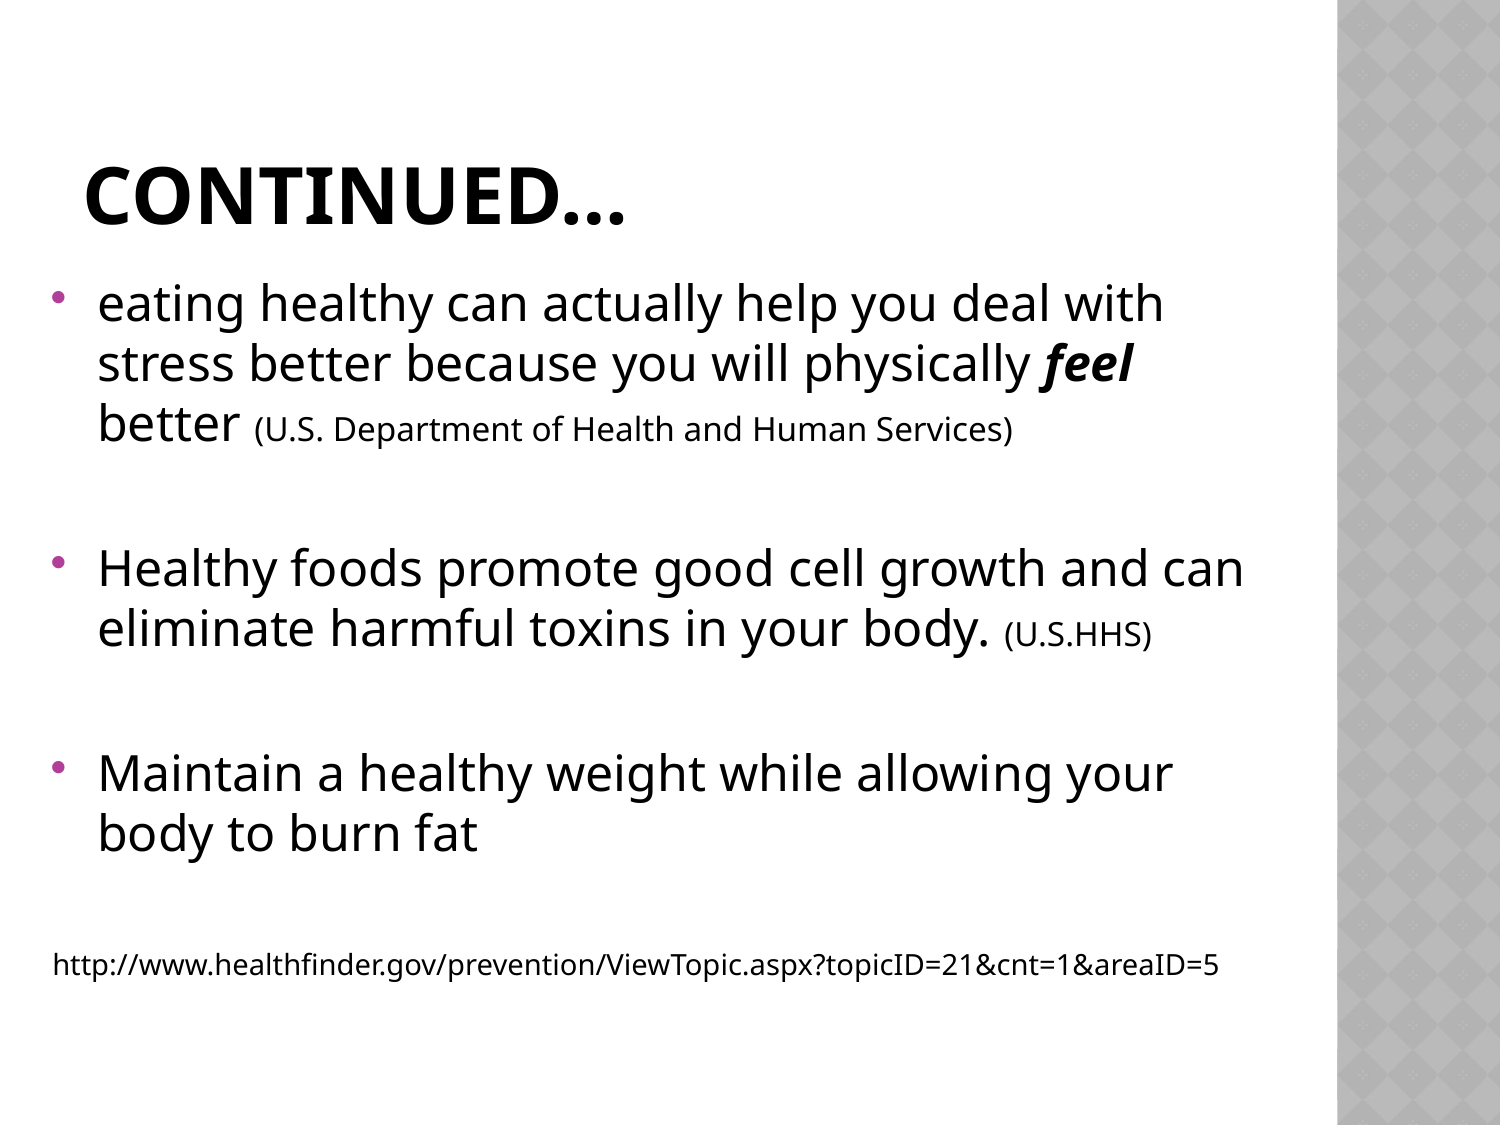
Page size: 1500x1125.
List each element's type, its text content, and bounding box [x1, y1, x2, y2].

title Continued… [75, 52, 1263, 240]
list eating healthy can actually help you deal with stress better because you will physically feel better (U.S. Department of Health and Human Services) Healthy foods promote good cell growth and can eliminate harmful toxins in your body. (U.S.HHS) Maintain a healthy weight while allowing your body to burn fat http://www.healthfinder.gov/prevention/ViewTopic.aspx?topicID=21&cnt=1&areaID=5 [37, 264, 1263, 1088]
